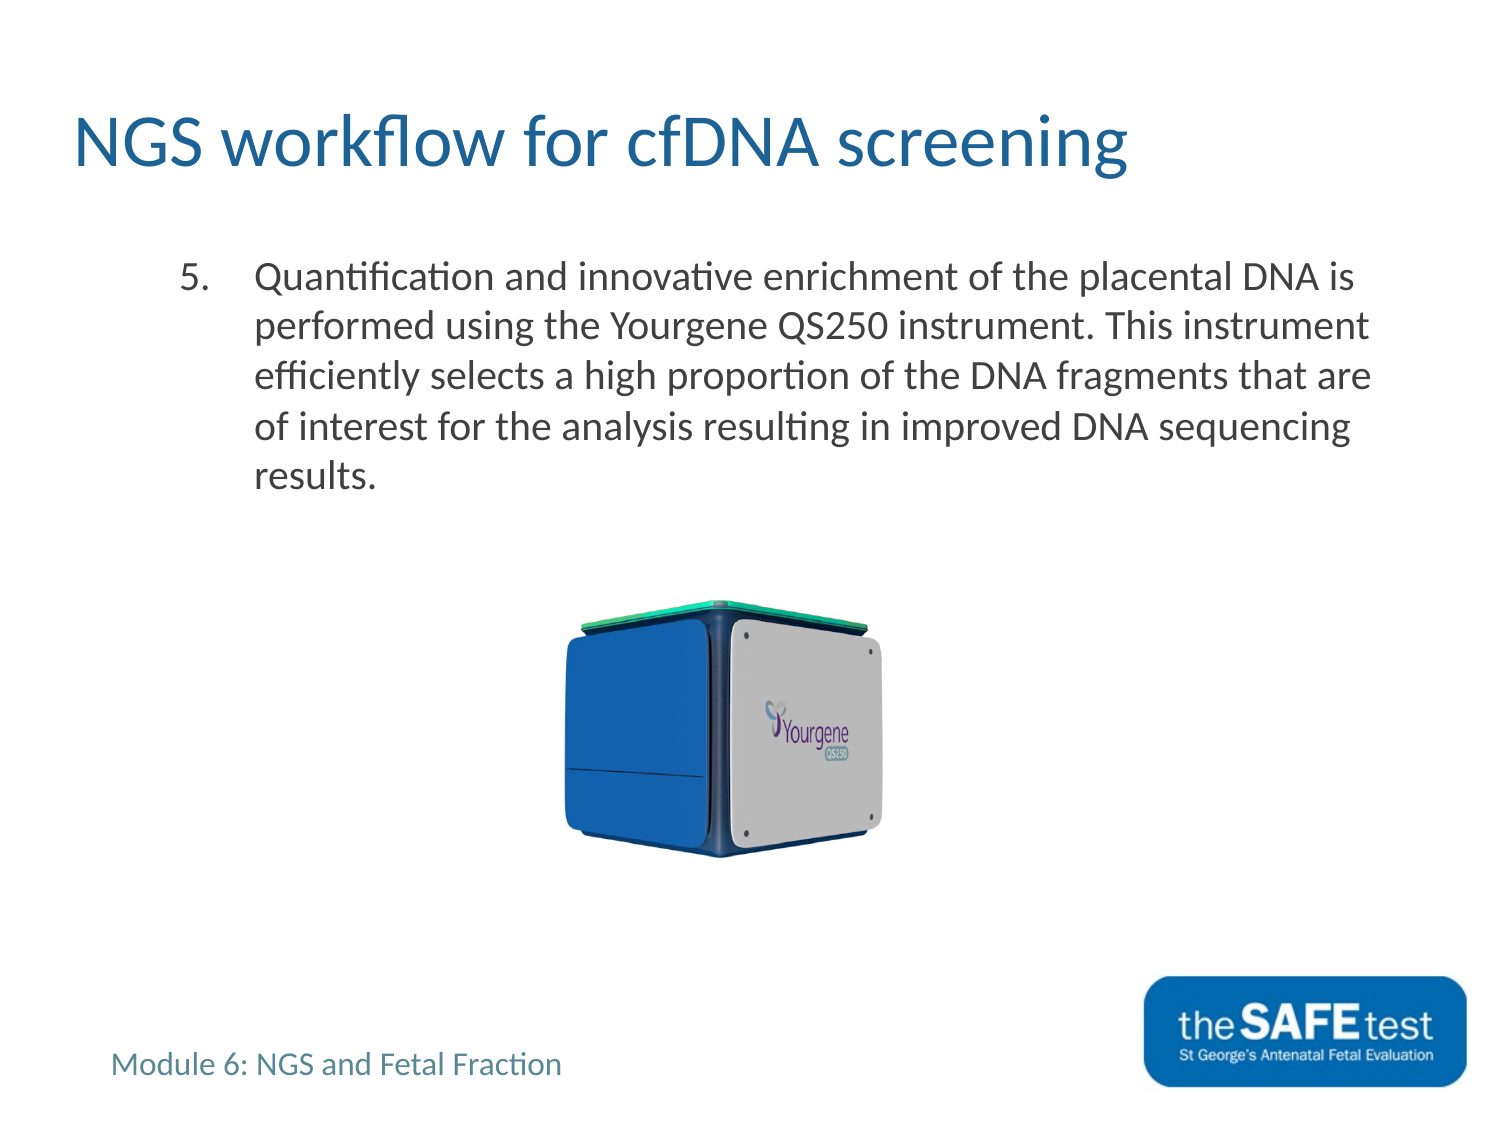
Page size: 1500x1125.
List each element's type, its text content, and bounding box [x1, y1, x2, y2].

title NGS workflow for cfDNA screening [59, 88, 1356, 206]
picture [1136, 971, 1475, 1094]
text_box Quantification and innovative enrichment of the placental DNA is performed using the Yourgene QS250 instrument. This instrument efficiently selects a high proportion of the DNA fragments that are of interest for the analysis resulting in improved DNA sequencing results. [89, 240, 1405, 506]
picture [367, 495, 1133, 926]
